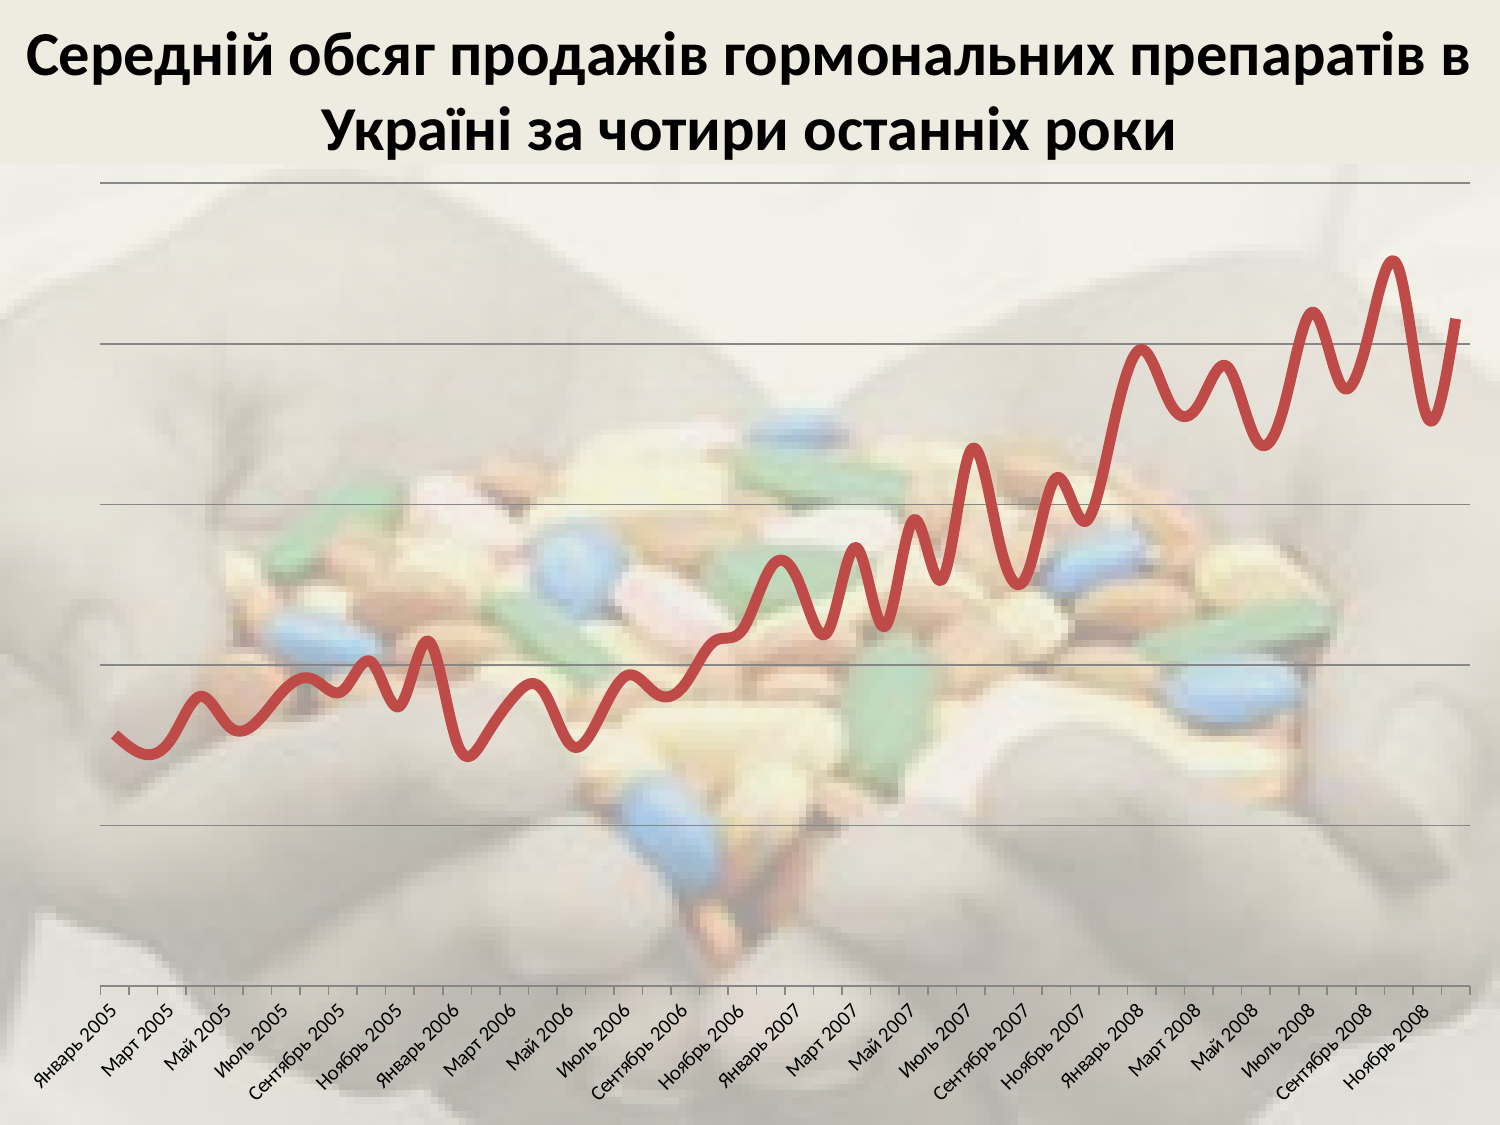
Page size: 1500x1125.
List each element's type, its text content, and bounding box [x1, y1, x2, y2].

chart [0, 163, 1500, 1125]
title Середній обсяг продажів гормональних препаратів в Україні за чотири останніх роки [0, 0, 1500, 163]
